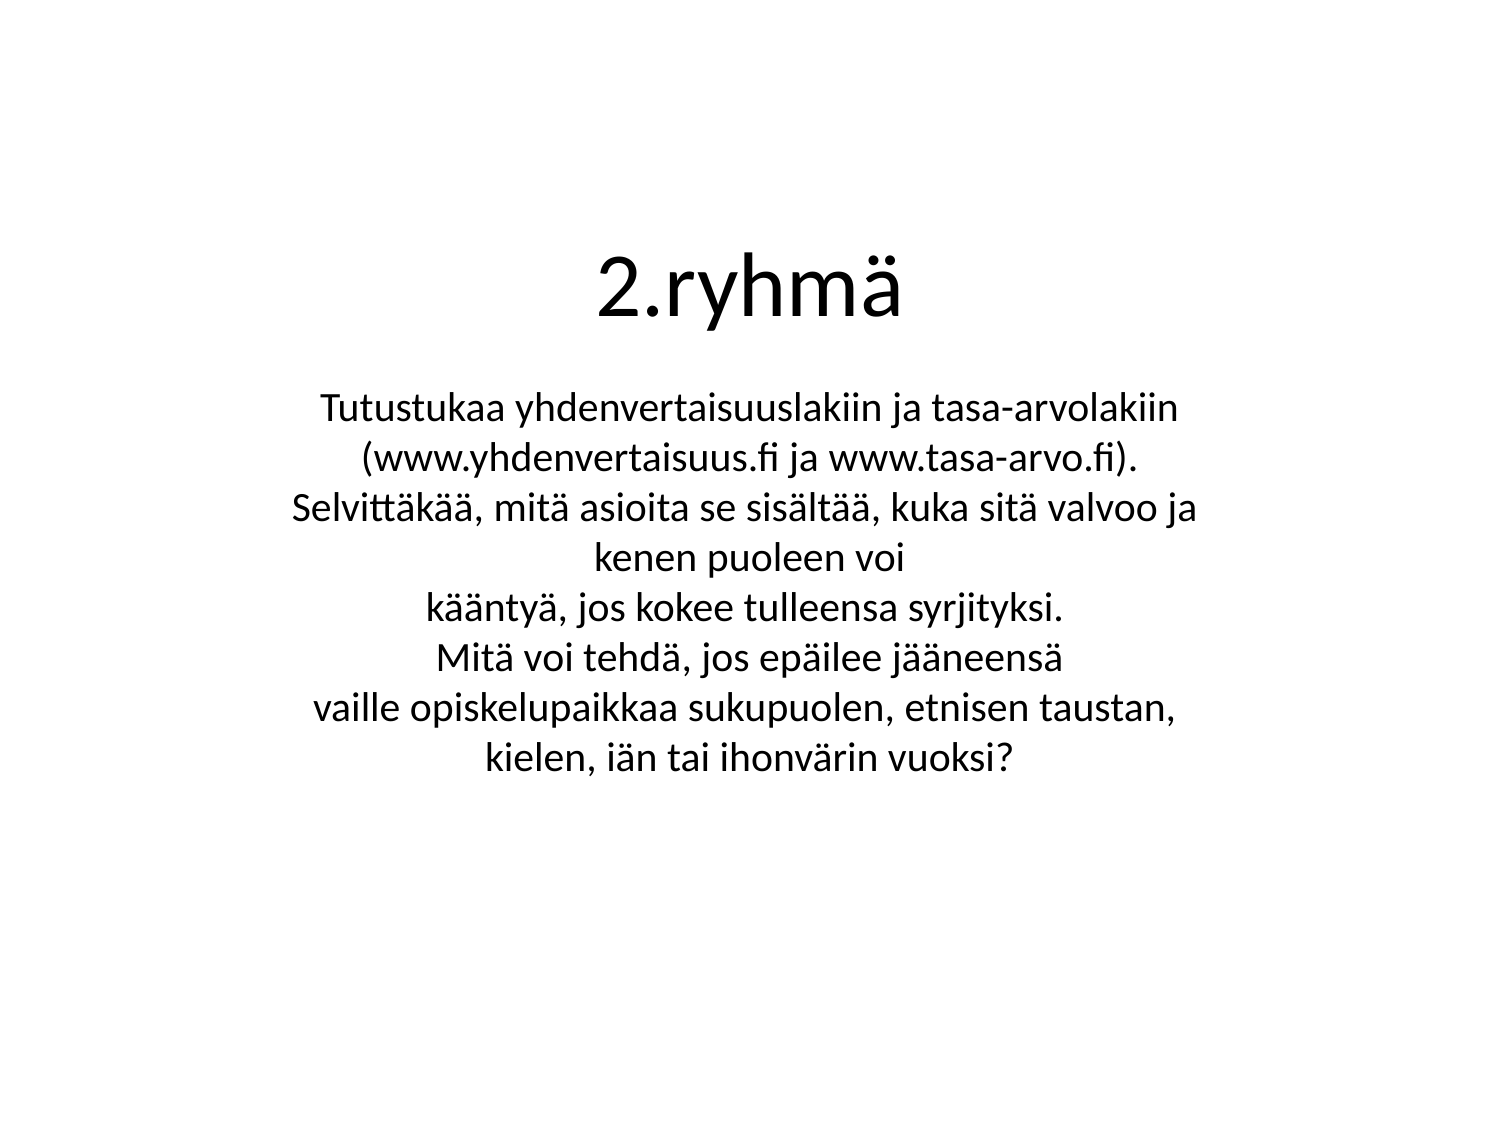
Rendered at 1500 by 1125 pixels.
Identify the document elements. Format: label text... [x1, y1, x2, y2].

text_box 2.ryhmä Tutustukaa yhdenvertaisuuslakiin ja tasa-arvolakiin (www.yhdenvertaisuus.fi ja www.tasa-arvo.fi). Selvittäkää, mitä asioita se sisältää, kuka sitä valvoo ja kenen puoleen voi kääntyä, jos kokee tulleensa syrjityksi. Mitä voi tehdä, jos epäilee jääneensä vaille opiskelupaikkaa sukupuolen, etnisen taustan, kielen, iän tai ihonvärin vuoksi? [74, 45, 1425, 1005]
